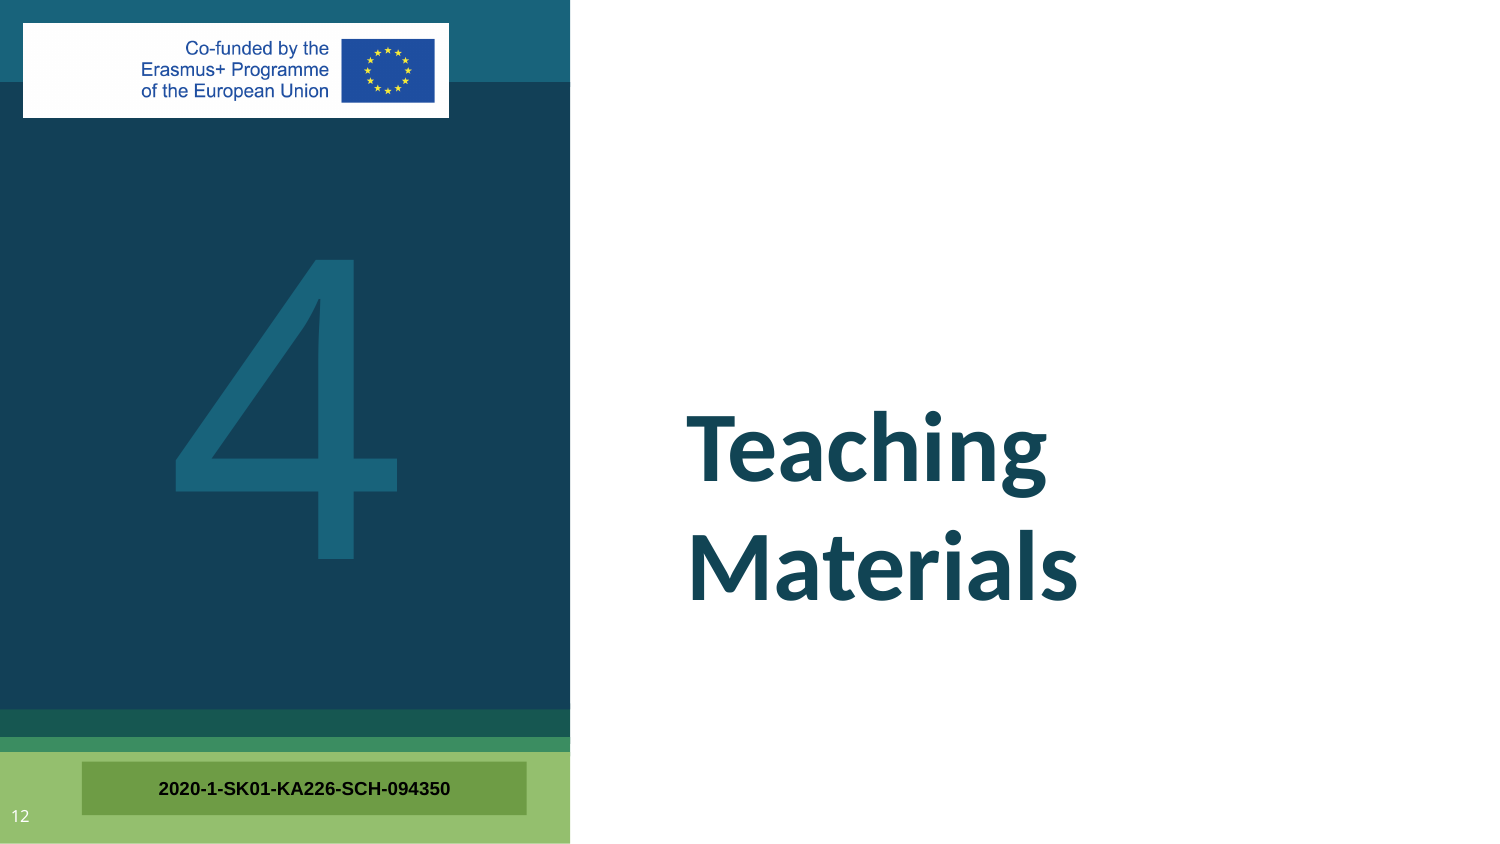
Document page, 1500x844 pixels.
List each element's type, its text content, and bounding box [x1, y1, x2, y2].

slide_number ‹#› [0, 790, 49, 844]
text_box 2020-1-SK01-KA226-SCH-094350 [81, 761, 527, 816]
picture [23, 23, 450, 118]
text_box 4 [0, 82, 575, 703]
title Teaching Materials [671, 445, 1411, 636]
